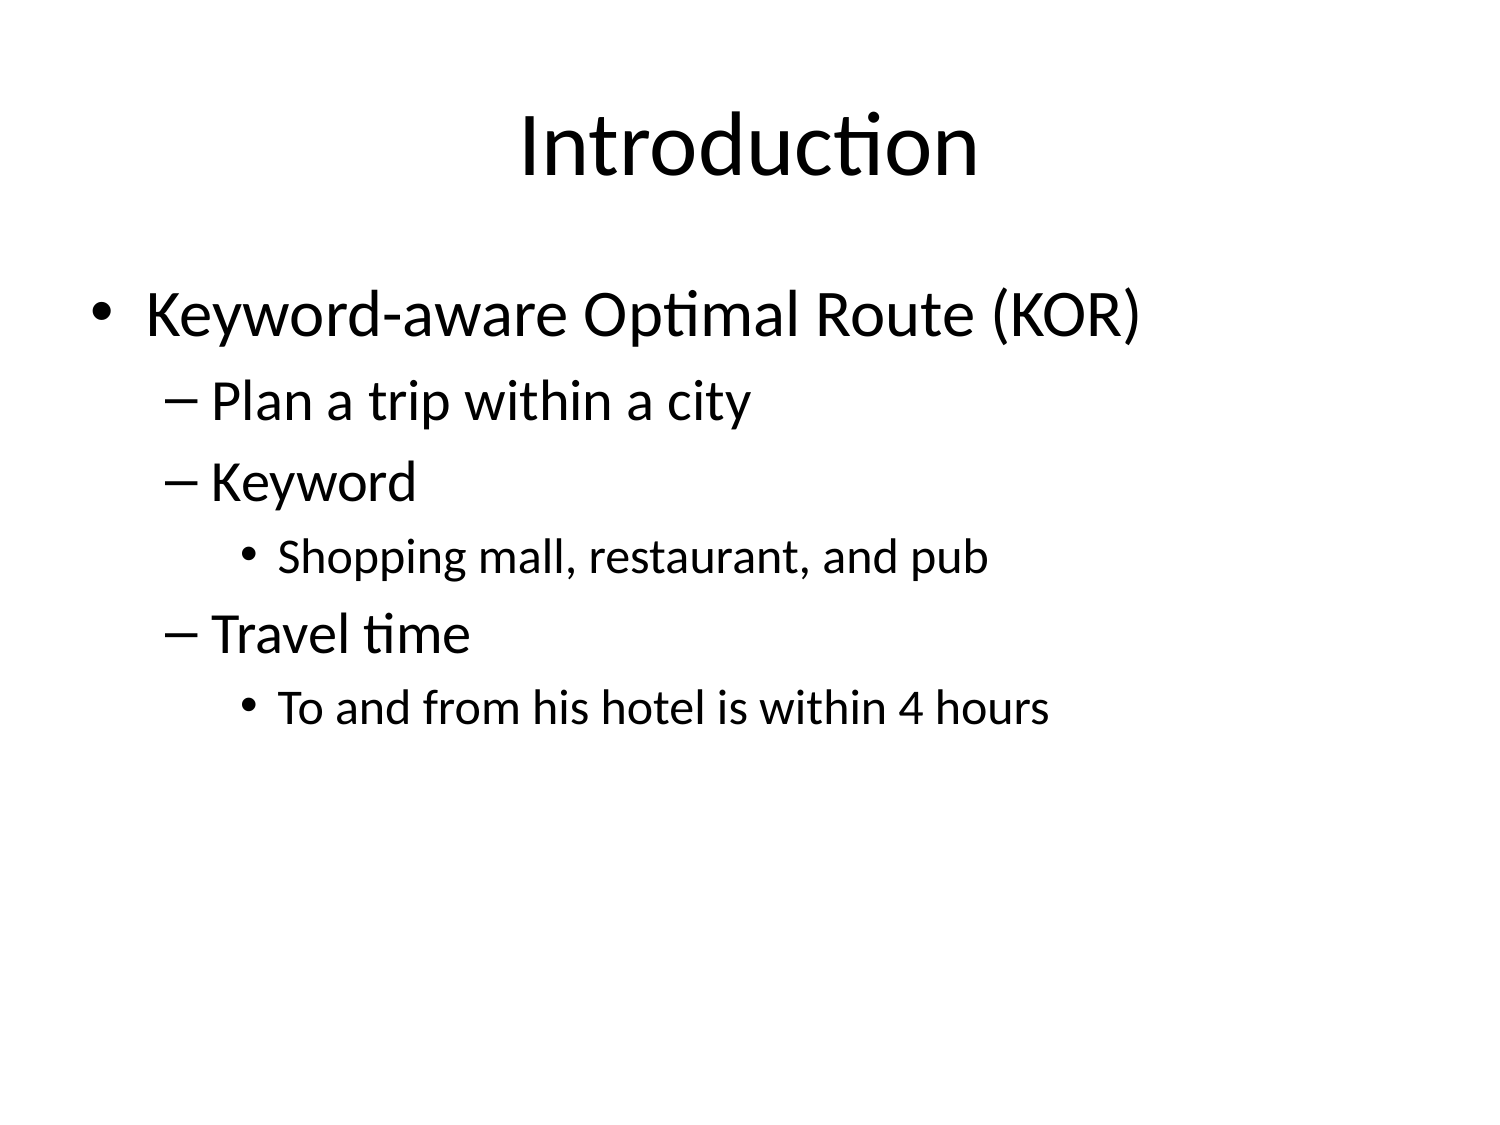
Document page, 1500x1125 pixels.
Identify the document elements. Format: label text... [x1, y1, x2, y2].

title Introduction [75, 45, 1425, 233]
list Keyword-aware Optimal Route (KOR) Plan a trip within a city Keyword Shopping mall, restaurant, and pub Travel time To and from his hotel is within 4 hours [75, 262, 1425, 1005]
